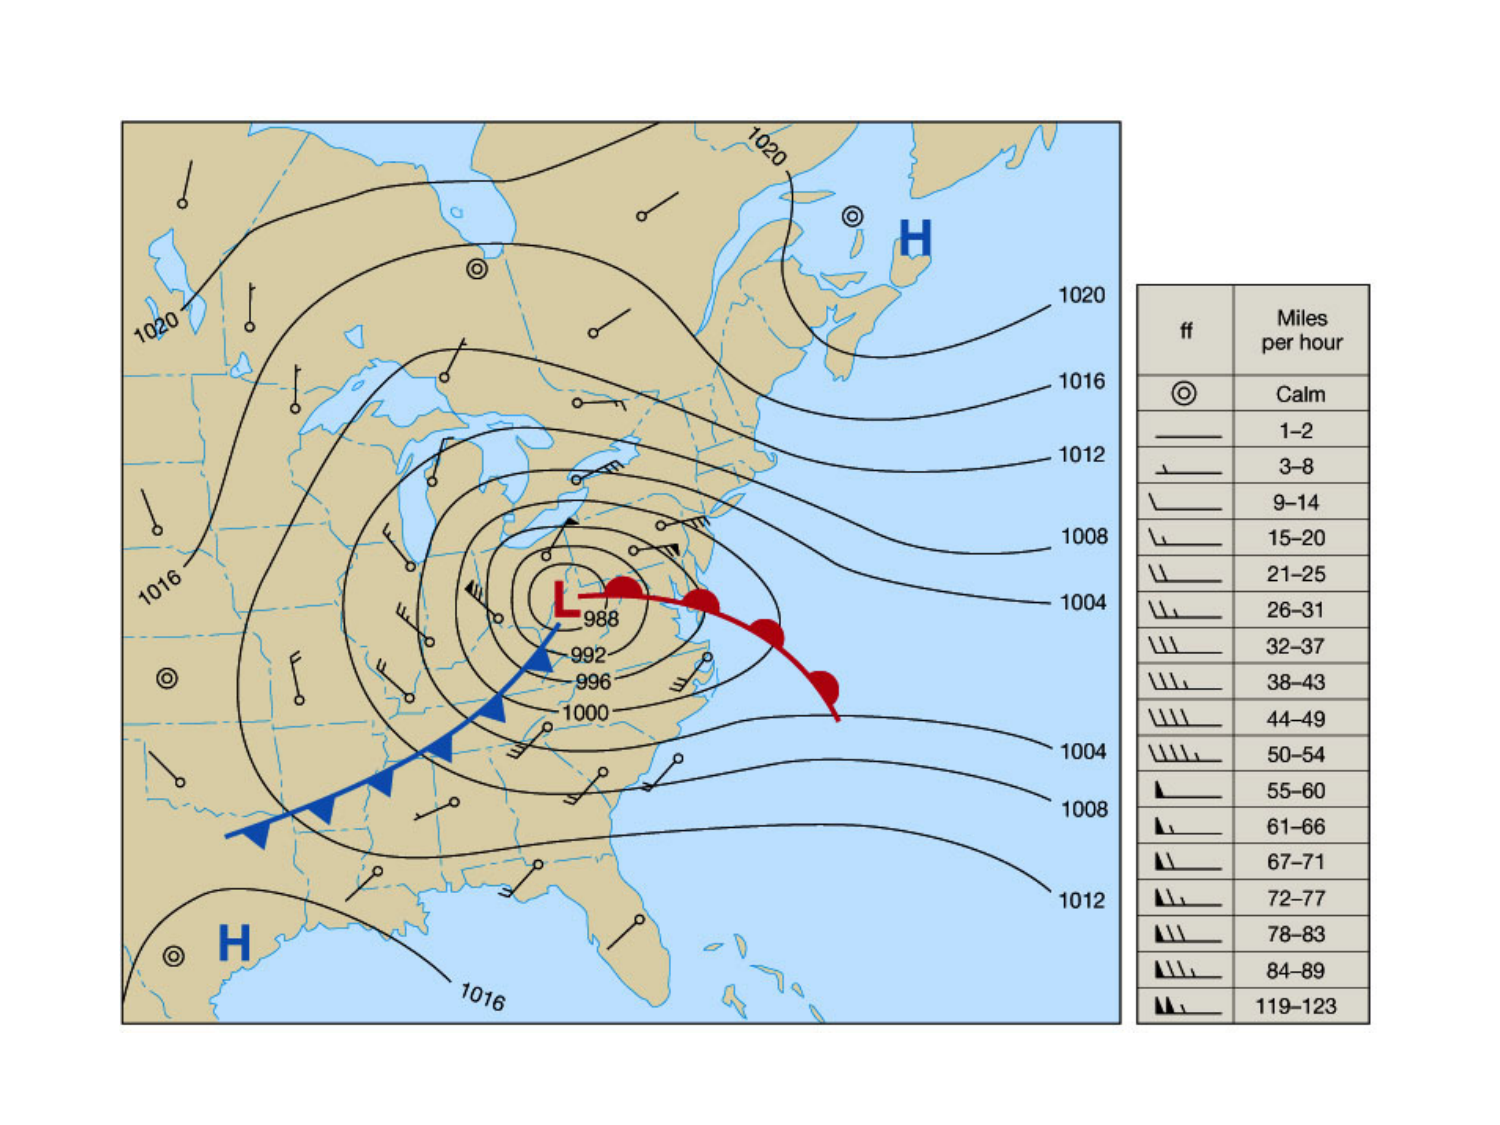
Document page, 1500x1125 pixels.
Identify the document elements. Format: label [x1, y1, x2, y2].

picture [119, 115, 1378, 1033]
